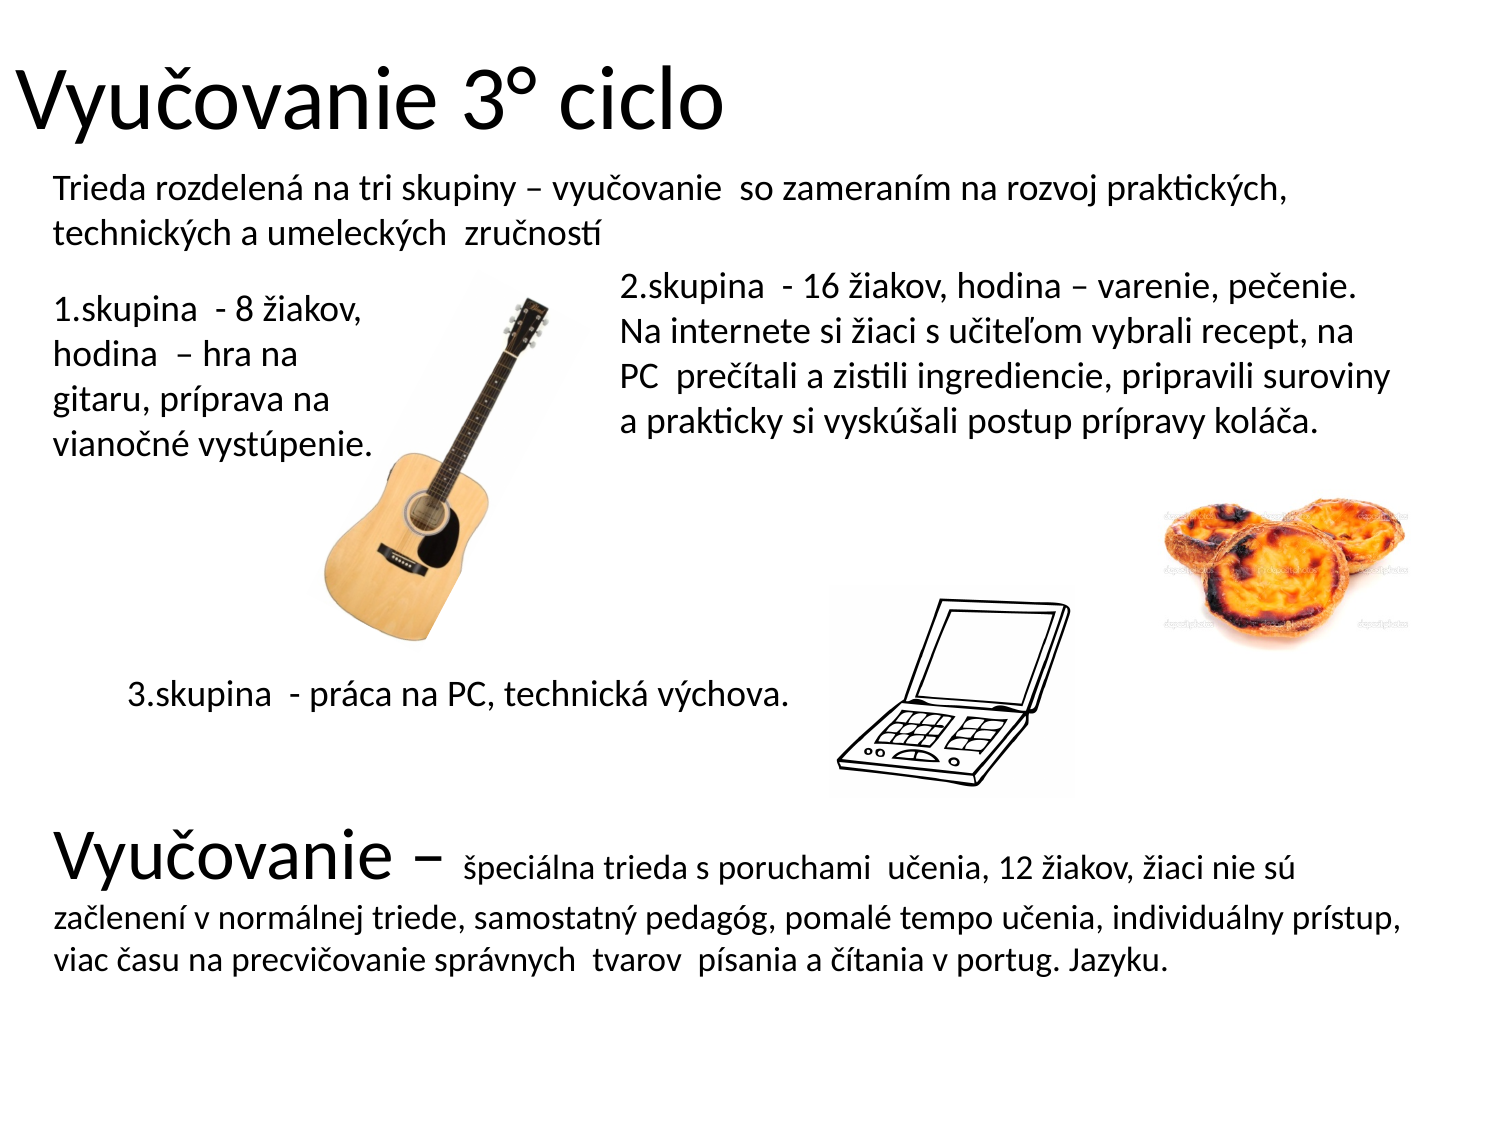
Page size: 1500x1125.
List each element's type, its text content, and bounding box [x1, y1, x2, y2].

text_box 2.skupina - 16 žiakov, hodina – varenie, pečenie. Na internete si žiaci s učiteľom vybrali recept, na PC prečítali a zistili ingrediencie, pripravili suroviny a prakticky si vyskúšali postup prípravy koláča. [604, 253, 1409, 449]
title Vyučovanie 3° ciclo [0, 0, 1350, 188]
picture [264, 271, 632, 652]
text_box Trieda rozdelená na tri skupiny – vyučovanie so zameraním na rozvoj praktických, technických a umeleckých zručností [37, 155, 1409, 260]
text_box Vyučovanie – špeciálna trieda s poruchami učenia, 12 žiakov, žiaci nie sú začlenení v normálnej triede, samostatný pedagóg, pomalé tempo učenia, individuálny prístup, viac času na precvičovanie správnych tvarov písania a čítania v portug. Jazyku. [38, 798, 1424, 987]
text_box 3.skupina - práca na PC, technická výchova. [112, 661, 824, 721]
text_box 1.skupina - 8 žiakov, hodina – hra na gitaru, príprava na vianočné vystúpenie. [37, 276, 396, 471]
picture [1147, 477, 1424, 662]
picture [829, 585, 1075, 798]
